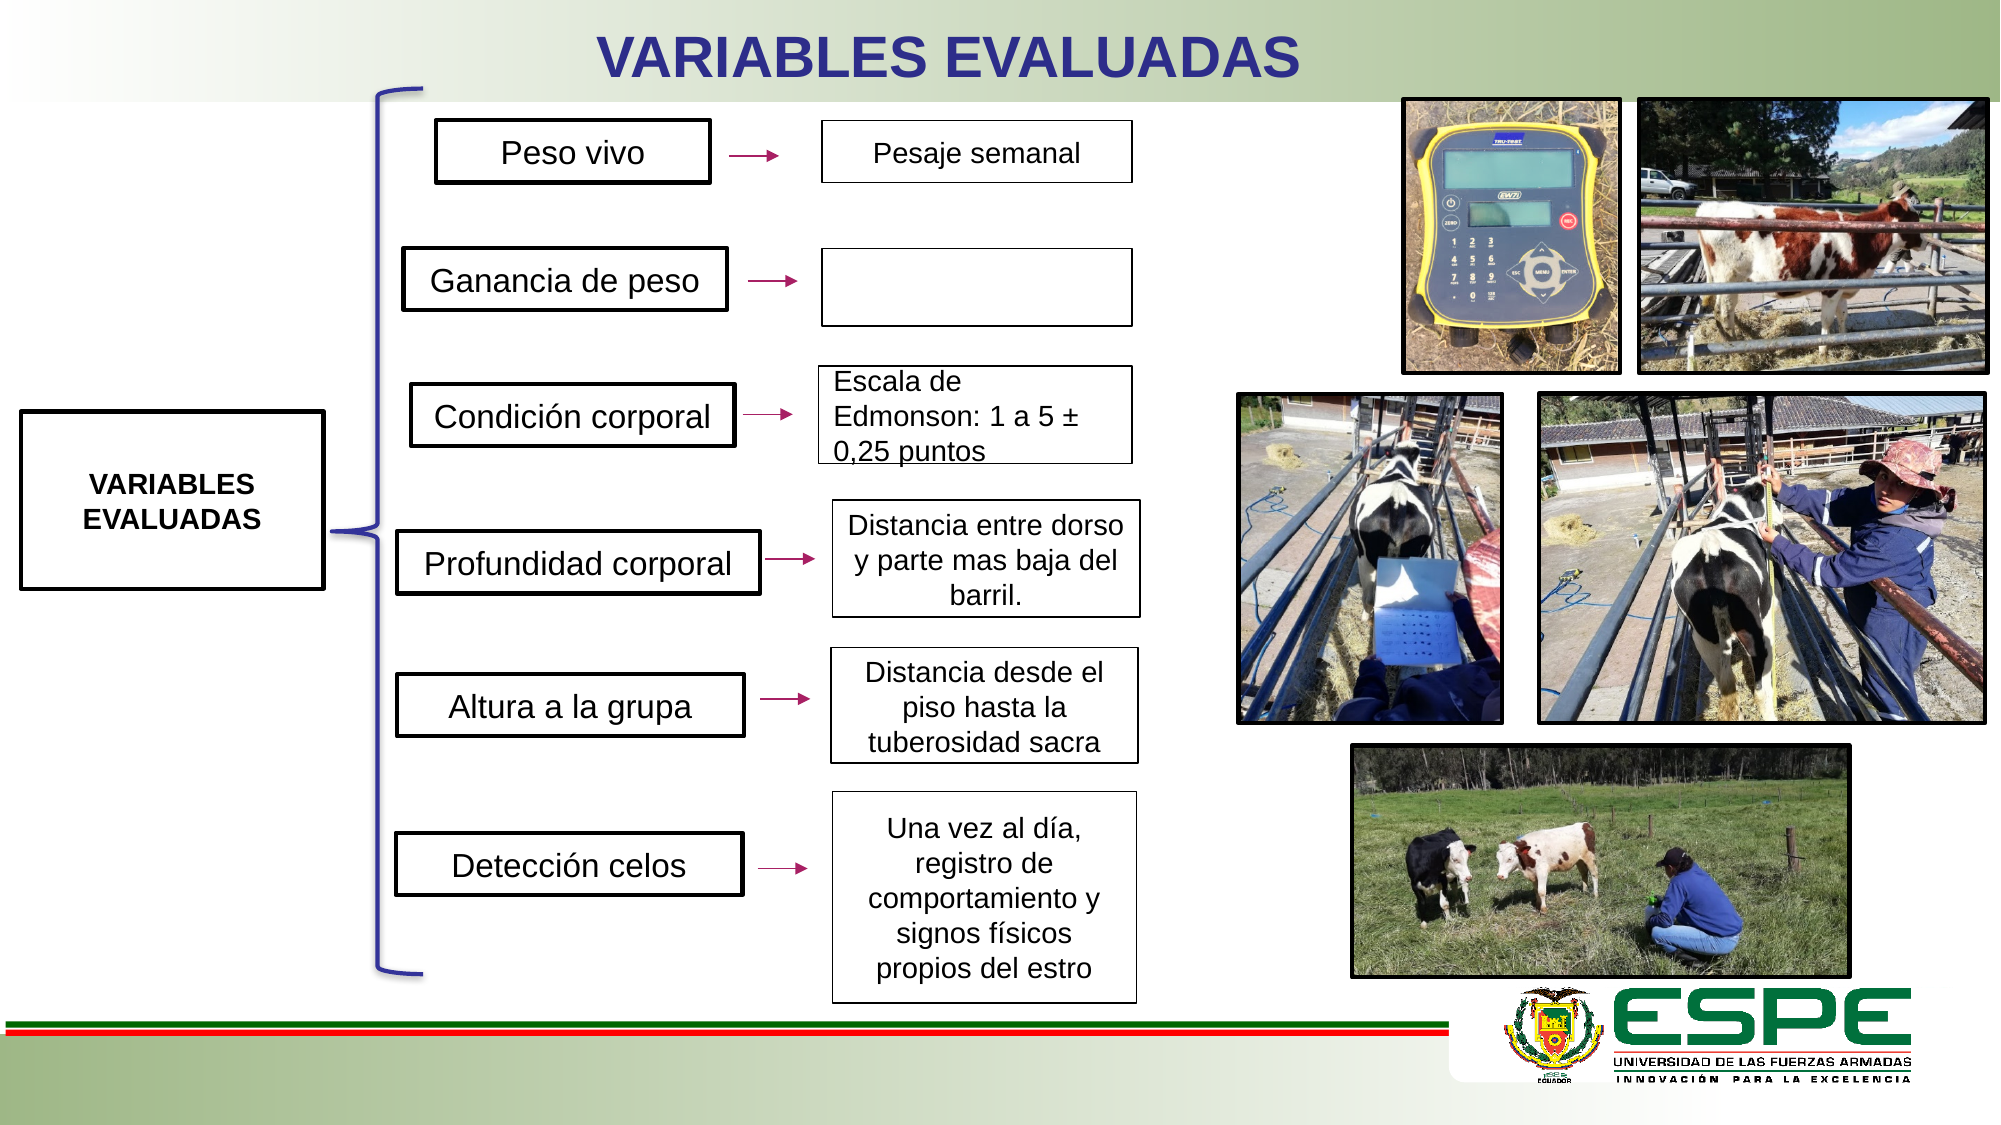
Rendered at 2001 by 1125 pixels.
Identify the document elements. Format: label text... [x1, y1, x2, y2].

text_box [329, 86, 424, 977]
picture [1640, 101, 1986, 371]
text_box Altura a la grupa [427, 672, 746, 738]
text_box Distancia entre dorso y parte mas baja del barril. [830, 498, 1142, 619]
text_box Ganancia de peso [427, 246, 729, 312]
text_box Escala de Edmonson: 1 a 5 ± 0,25 puntos [817, 364, 1134, 466]
picture [1240, 395, 1501, 721]
text_box Una vez al día, registro de comportamiento y signos físicos propios del estro [830, 789, 1139, 1005]
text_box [1448, 986, 1981, 1083]
text_box Condición corporal [427, 382, 737, 448]
picture [1472, 976, 1977, 986]
picture [1354, 747, 1848, 975]
text_box Pesaje semanal [820, 118, 1134, 185]
text_box Profundidad corporal [427, 529, 762, 596]
text_box Peso vivo [434, 118, 712, 185]
text_box Detección celos [427, 831, 745, 897]
text_box VARIABLES EVALUADAS [280, 12, 1618, 95]
text_box Distancia desde el piso hasta la tuberosidad sacra [829, 646, 1140, 765]
picture [1405, 101, 1618, 371]
picture [1541, 395, 1983, 721]
text_box VARIABLES EVALUADAS [19, 409, 326, 591]
